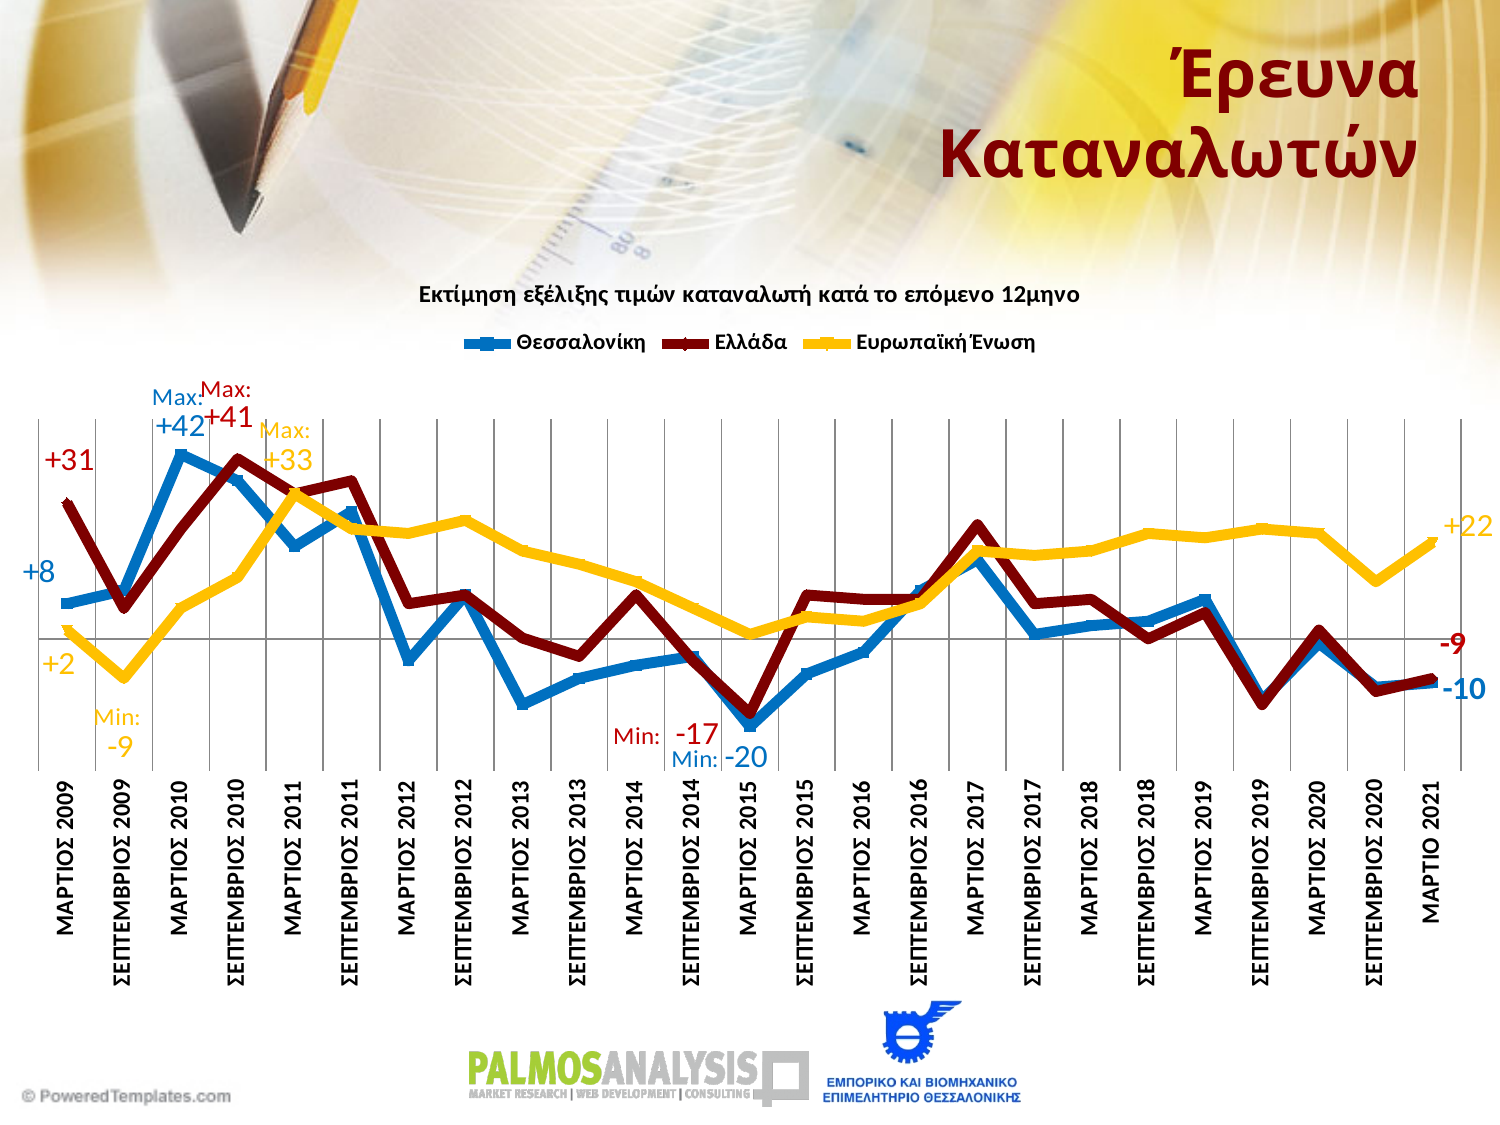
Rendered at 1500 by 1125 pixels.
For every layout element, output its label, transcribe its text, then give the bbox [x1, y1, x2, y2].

picture [0, 0, 1500, 255]
picture [0, 988, 1500, 1125]
title Έρευνα Καταναλωτών [796, 34, 1436, 187]
chart [0, 255, 1500, 988]
